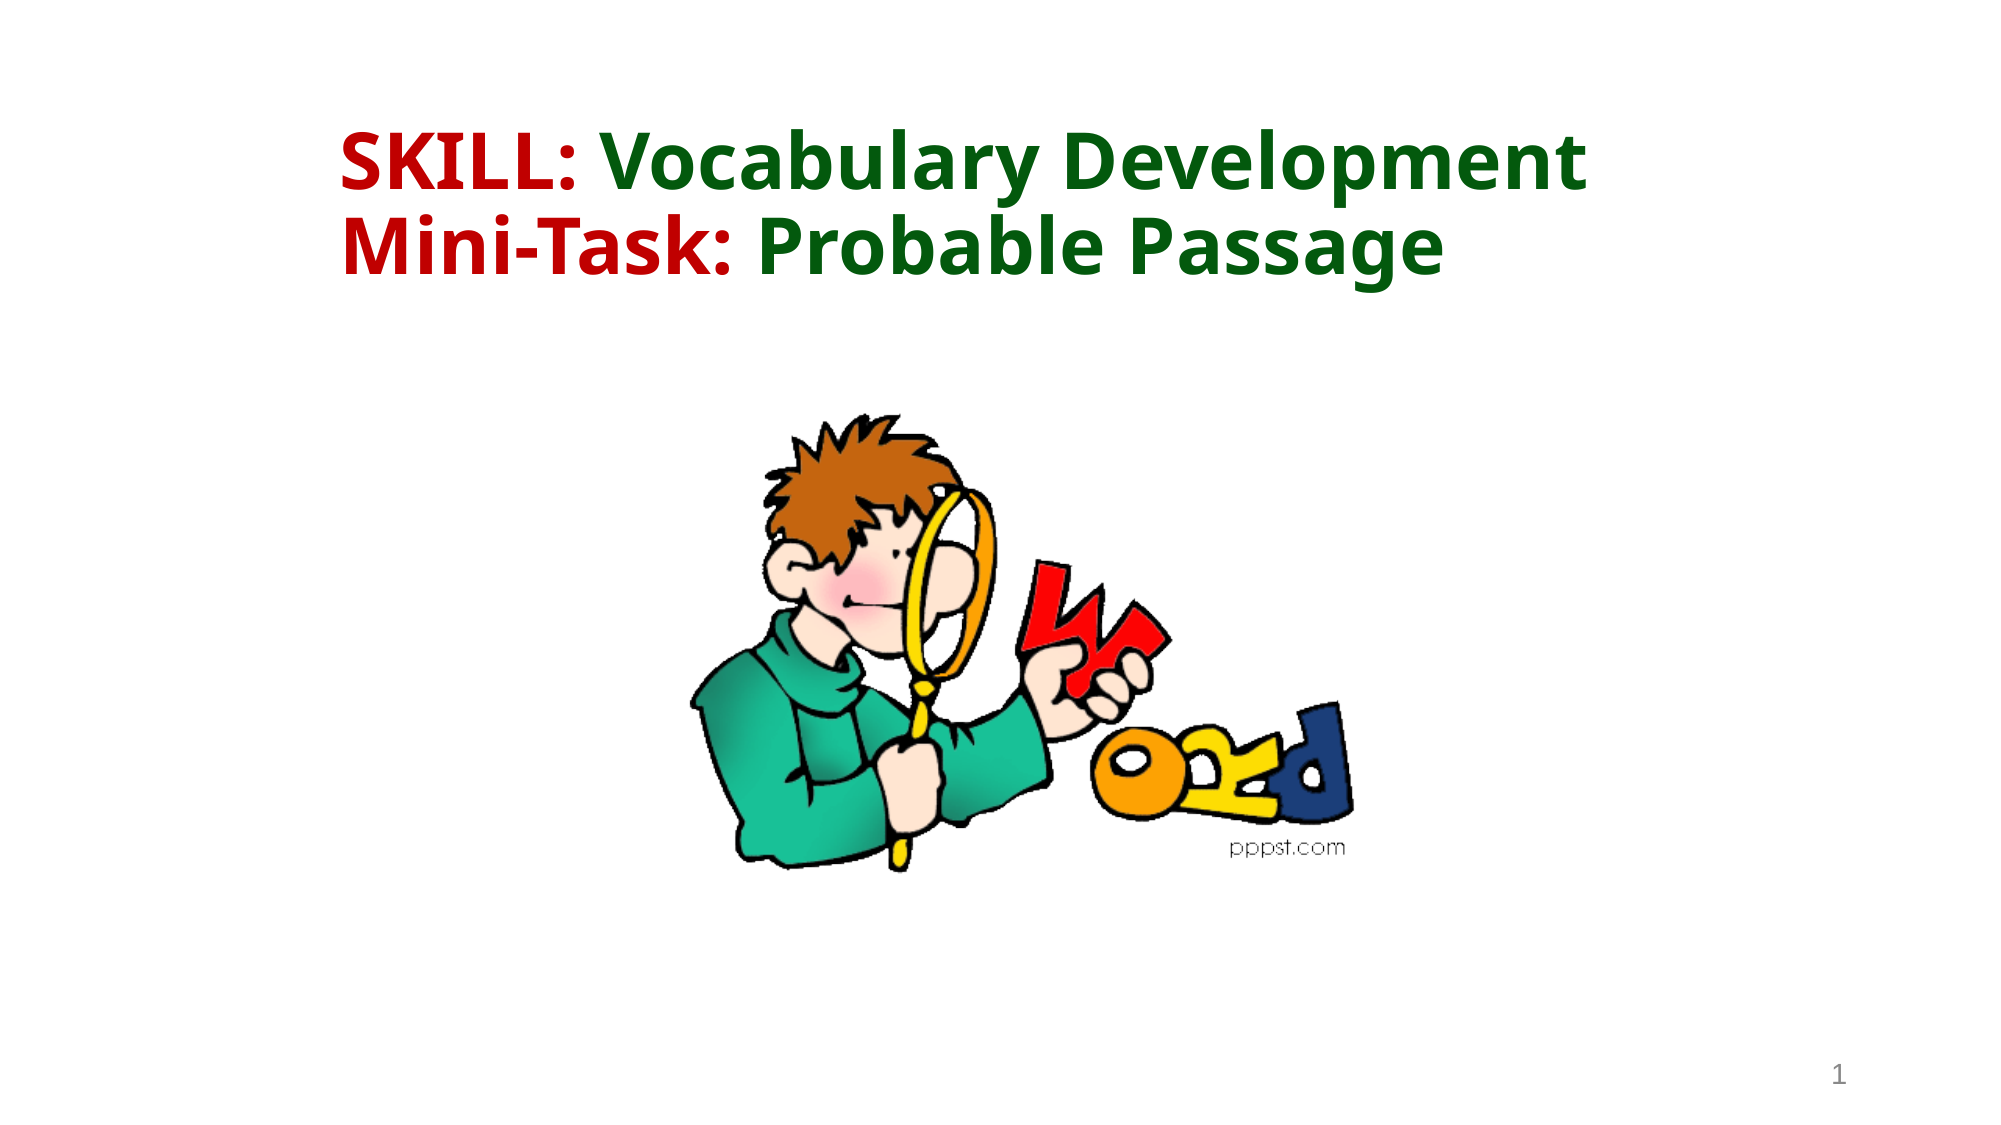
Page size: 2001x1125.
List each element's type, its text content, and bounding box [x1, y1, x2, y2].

title SKILL: Vocabulary Development Mini-Task: Probable Passage [324, 112, 1675, 300]
slide_number 1 [1412, 1042, 1863, 1103]
picture [665, 412, 1384, 874]
